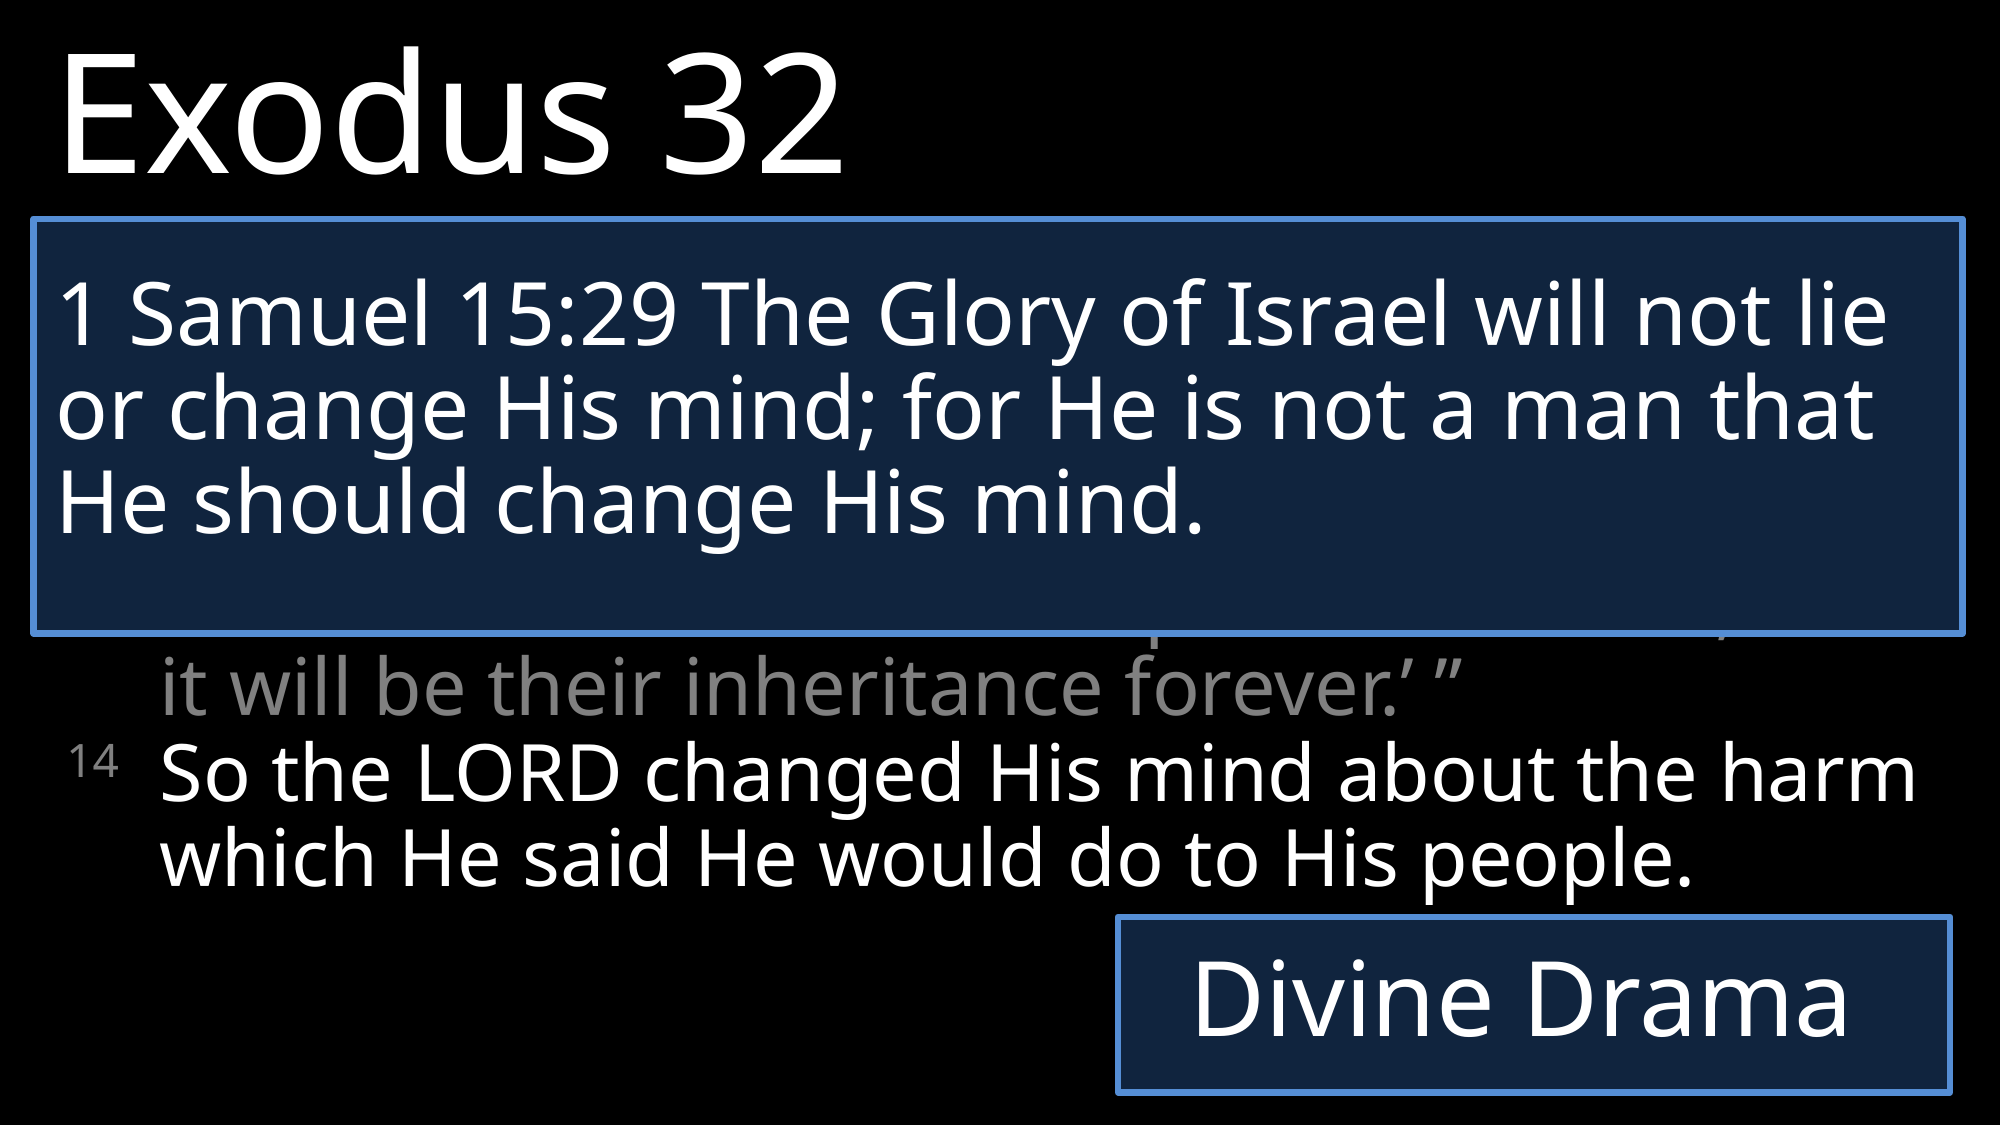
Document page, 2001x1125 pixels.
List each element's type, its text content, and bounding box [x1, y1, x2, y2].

text_box [33, 218, 1963, 634]
text_box [1117, 1066, 1950, 1093]
text_box 13 Remember your servants Abraham, Isaac and Israel, to whom you swore by your own self: ‘I will make your descendants as numerous as the stars in the sky and I will give your descendants all this land I promised them, and it will be their inheritance forever.’ ” 14 So the LORD changed His mind about the harm which He said He would do to His people. [49, 212, 1943, 218]
text_box 13 Remember your servants Abraham, Isaac and Israel, to whom you swore by your own self: ‘I will make your descendants as numerous as the stars in the sky and I will give your descendants all this land I promised them, and it will be their inheritance forever.’ ” 14 So the LORD changed His mind about the harm which He said He would do to His people. [49, 634, 1943, 912]
text_box [1117, 916, 1950, 938]
text_box 1 Samuel 15:29 The Glory of Israel will not lie or change His mind; for He is not a man that He should change His mind. [37, 261, 1963, 561]
text_box Divine Drama [1117, 938, 1950, 1066]
text_box Exodus 32 [37, 0, 1838, 215]
